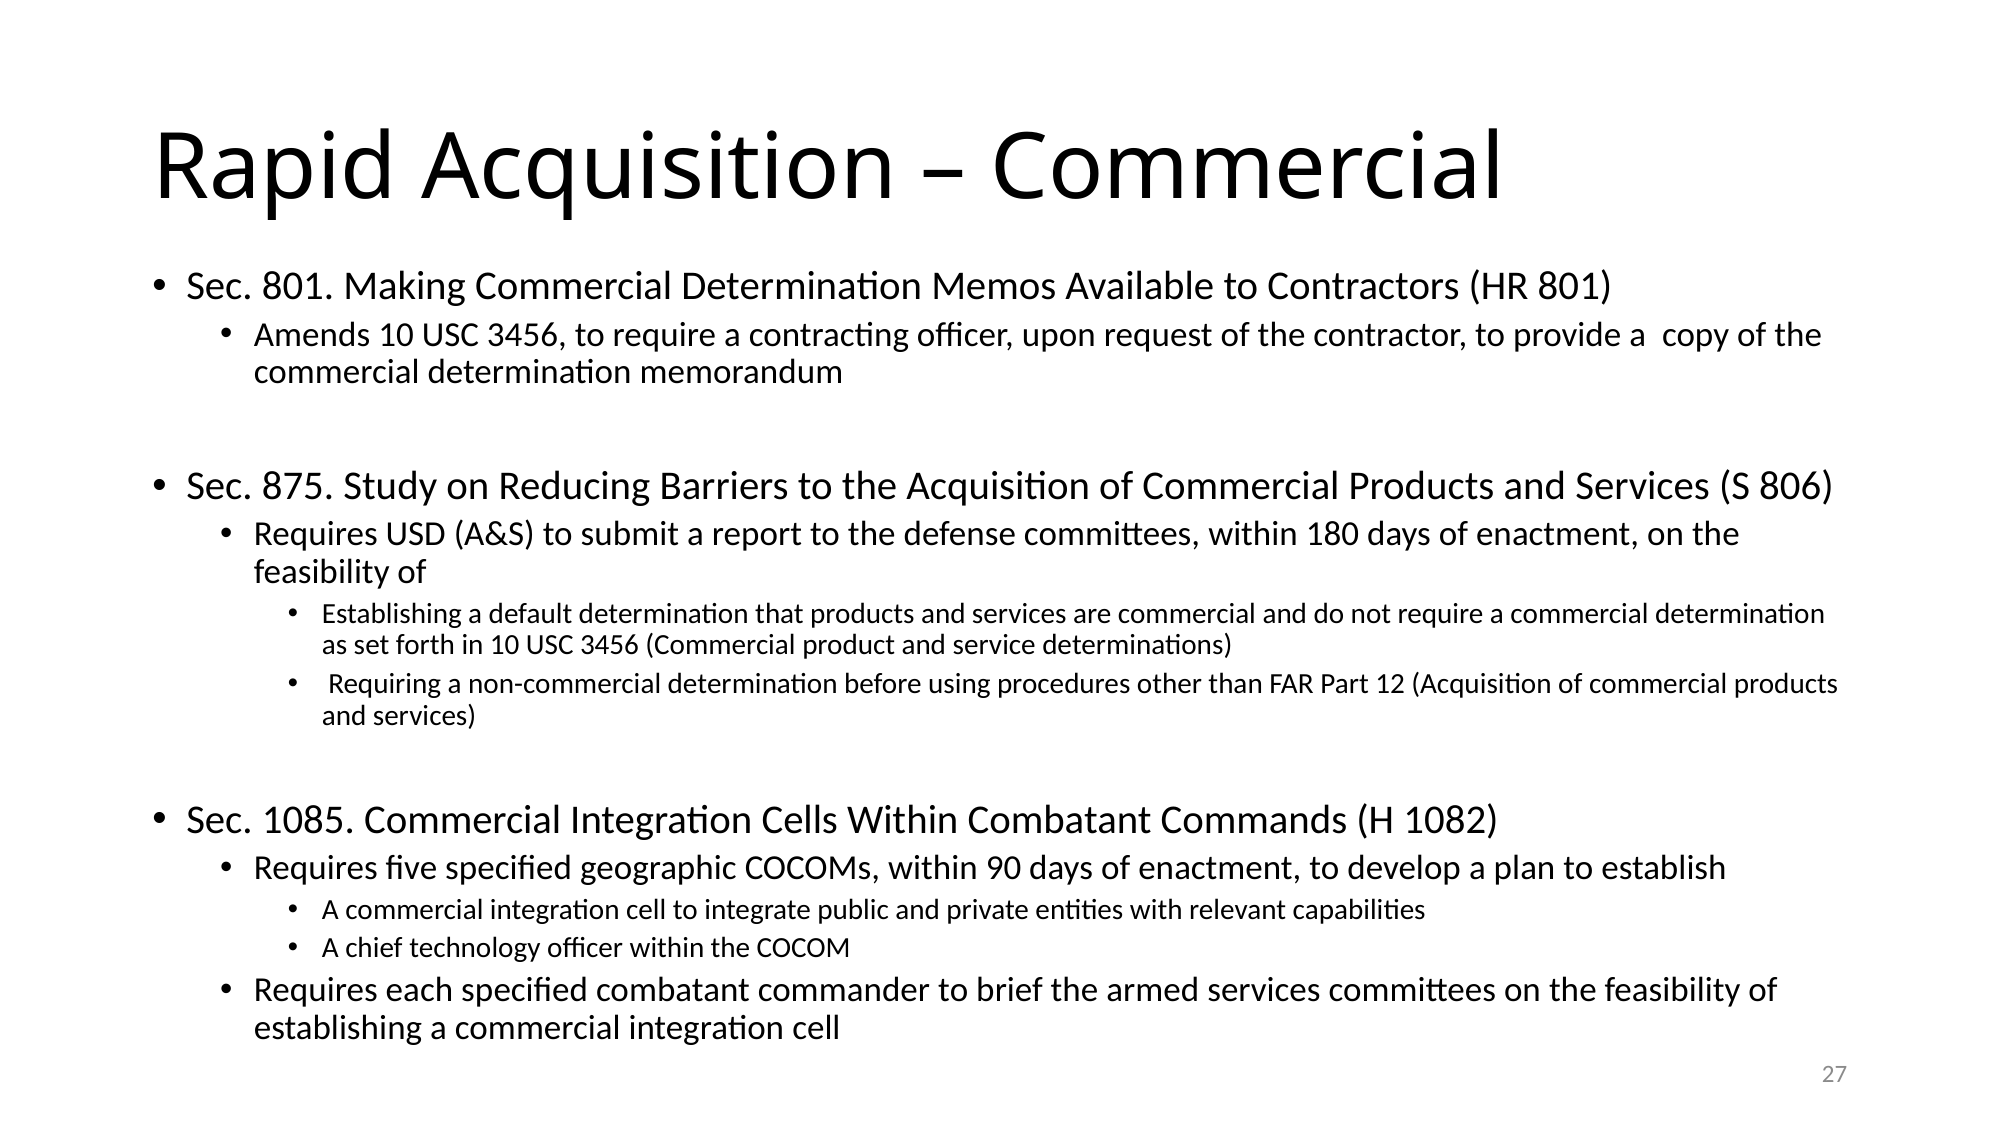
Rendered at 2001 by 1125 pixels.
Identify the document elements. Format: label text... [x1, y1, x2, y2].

title Rapid Acquisition – Commercial [137, 59, 1863, 257]
list Sec. 801. Making Commercial Determination Memos Available to Contractors (HR 801) Amends 10 USC 3456, to require a contracting officer, upon request of the contractor, to provide a copy of the commercial determination memorandum Sec. 875. Study on Reducing Barriers to the Acquisition of Commercial Products and Services (S 806) Requires USD (A&S) to submit a report to the defense committees, within 180 days of enactment, on the feasibility of Establishing a default determination that products and services are commercial and do not require a commercial determination as set forth in 10 USC 3456 (Commercial product and service determinations) Requiring a non-commercial determination before using procedures other than FAR Part 12 (Acquisition of commercial products and services) Sec. 1085. Commercial Integration Cells Within Combatant Commands (H 1082) Requires five specified geographic COCOMs, within 90 days of enactment, to develop a plan to establish A commercial integration cell to integrate public and private entities with relevant capabilities A chief technology officer within the COCOM Requires each specified combatant commander to brief the armed services committees on the feasibility of establishing a commercial integration cell [137, 257, 1863, 1110]
slide_number 27 [1412, 1042, 1863, 1103]
